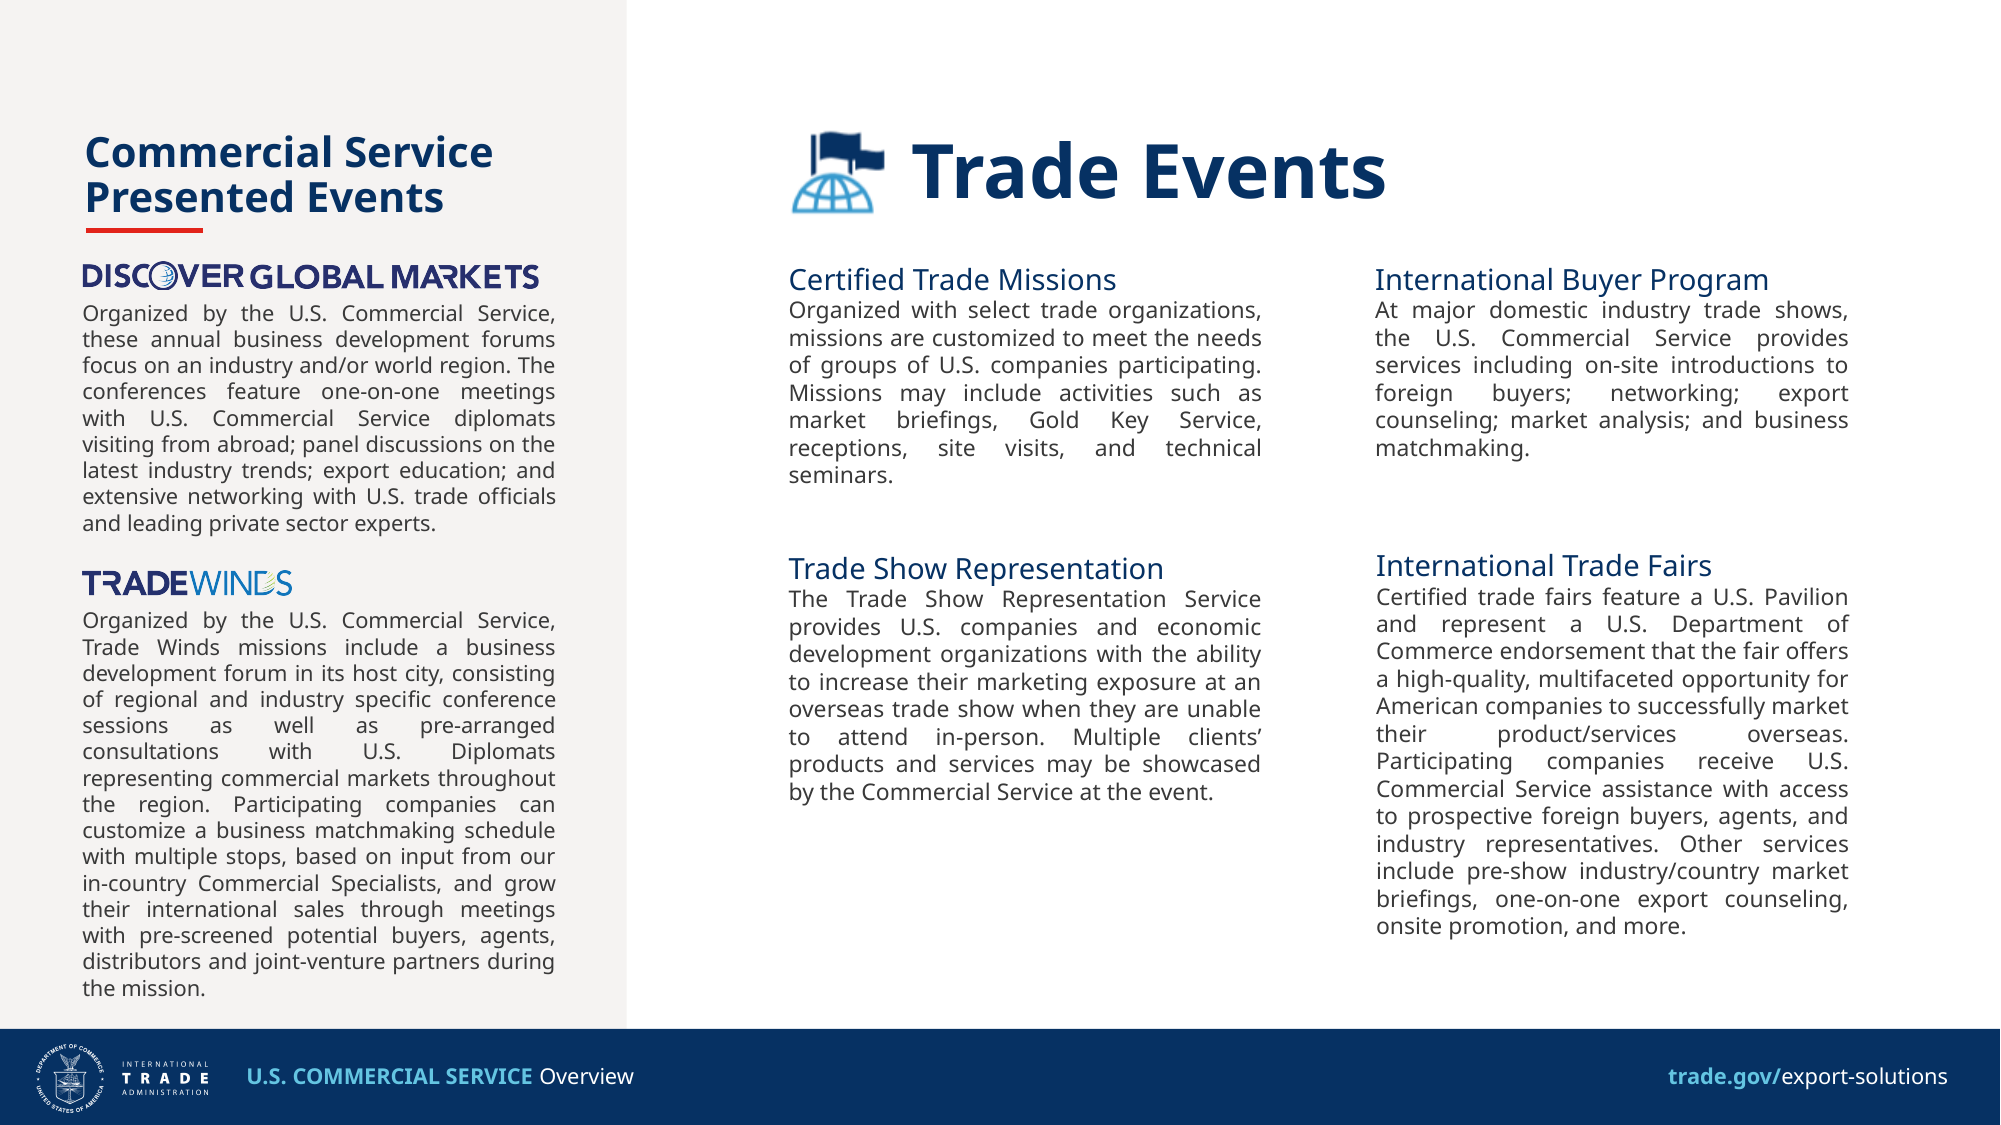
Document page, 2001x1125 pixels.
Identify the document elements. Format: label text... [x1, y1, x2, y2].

text_box trade.gov/export-solutions [1461, 1055, 1964, 1097]
text_box Trade Show Representation The Trade Show Representation Service provides U.S. companies and economic development organizations with the ability to increase their marketing exposure at an overseas trade show when they are unable to attend in-person. Multiple clients’ products and services may be showcased by the Commercial Service at the event. [773, 542, 1277, 813]
title Trade Events [906, 122, 1887, 227]
text_box International Trade Fairs Certiﬁed trade fairs feature a U.S. Pavilion and represent a U.S. Department of Commerce endorsement that the fair offers a high-quality, multifaceted opportunity for American companies to successfully market their product/services overseas. Participating companies receive U.S. Commercial Service assistance with access to prospective foreign buyers, agents, and industry representatives. Other services include pre-show industry/country market brieﬁngs, one-on-one export counseling, onsite promotion, and more. [1361, 539, 1865, 947]
text_box Organized by the U.S. Commercial Service, these annual business development forums focus on an industry and/or world region. The conferences feature one-on-one meetings with U.S. Commercial Service diplomats visiting from abroad; panel discussions on the latest industry trends; export education; and extensive networking with U.S. trade ofﬁcials and leading private sector experts. [67, 292, 572, 543]
picture [250, 264, 539, 289]
picture [36, 1044, 208, 1113]
picture [82, 570, 292, 596]
text_box Commercial Service Presented Events [69, 67, 573, 286]
text_box International Buyer Program At major domestic industry trade shows, the U.S. Commercial Service provides services including on-site introductions to foreign buyers; networking; export counseling; market analysis; and business matchmaking. [1360, 253, 1865, 469]
text_box Certified Trade Missions Organized with select trade organizations, missions are customized to meet the needs of groups of U.S. companies participating. Missions may include activities such as market brieﬁngs, Gold Key Service, receptions, site visits, and technical seminars. [773, 253, 1278, 496]
picture [82, 261, 245, 290]
text_box [0, 0, 628, 1028]
text_box Organized by the U.S. Commercial Service, Trade Winds missions include a business development forum in its host city, consisting of regional and industry speciﬁc conference sessions as well as pre-arranged consultations with U.S. Diplomats representing commercial markets throughout the region. Participating companies can customize a business matchmaking schedule with multiple stops, based on input from our in-country Commercial Specialists, and grow their international sales through meetings with pre-screened potential buyers, agents, distributors and joint-venture partners during the mission. [67, 599, 572, 1008]
picture [773, 122, 906, 235]
text_box [0, 1028, 2000, 1125]
text_box U.S. COMMERCIAL SERVICE Overview [231, 1055, 873, 1097]
